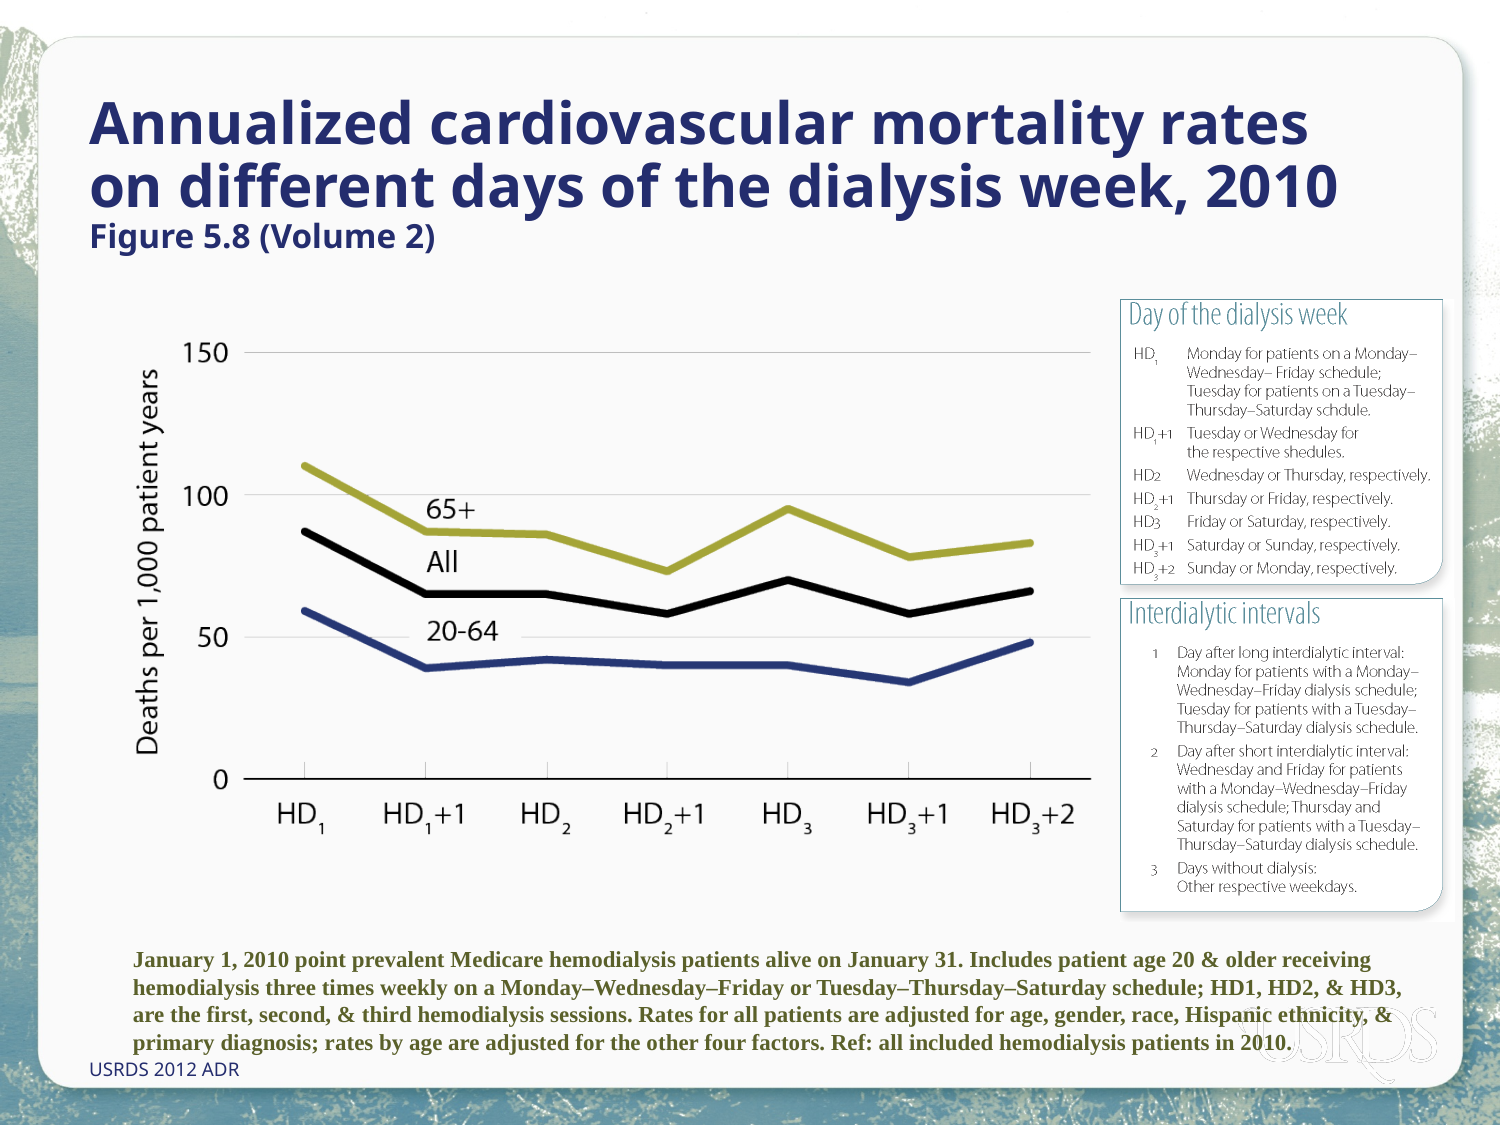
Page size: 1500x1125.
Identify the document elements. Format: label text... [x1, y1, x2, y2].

title Annualized cardiovascular mortality rates on different days of the dialysis week, 2010 Figure 5.8 (Volume 2) [74, 45, 1425, 264]
picture [0, 0, 1500, 1125]
list January 1, 2010 point prevalent Medicare hemodialysis patients alive on January 31. Includes patient age 20 & older receiving hemodialysis three times weekly on a Monday–Wednesday–Friday or Tuesday–Thursday–Saturday schedule; HD1, HD2, & HD3, are the first, second, & third hemodialysis sessions. Rates for all patients are adjusted for age, gender, race, Hispanic ethnicity, & primary diagnosis; rates by age are adjusted for the other four factors. Ref: all included hemodialysis patients in 2010. [132, 944, 1443, 1050]
